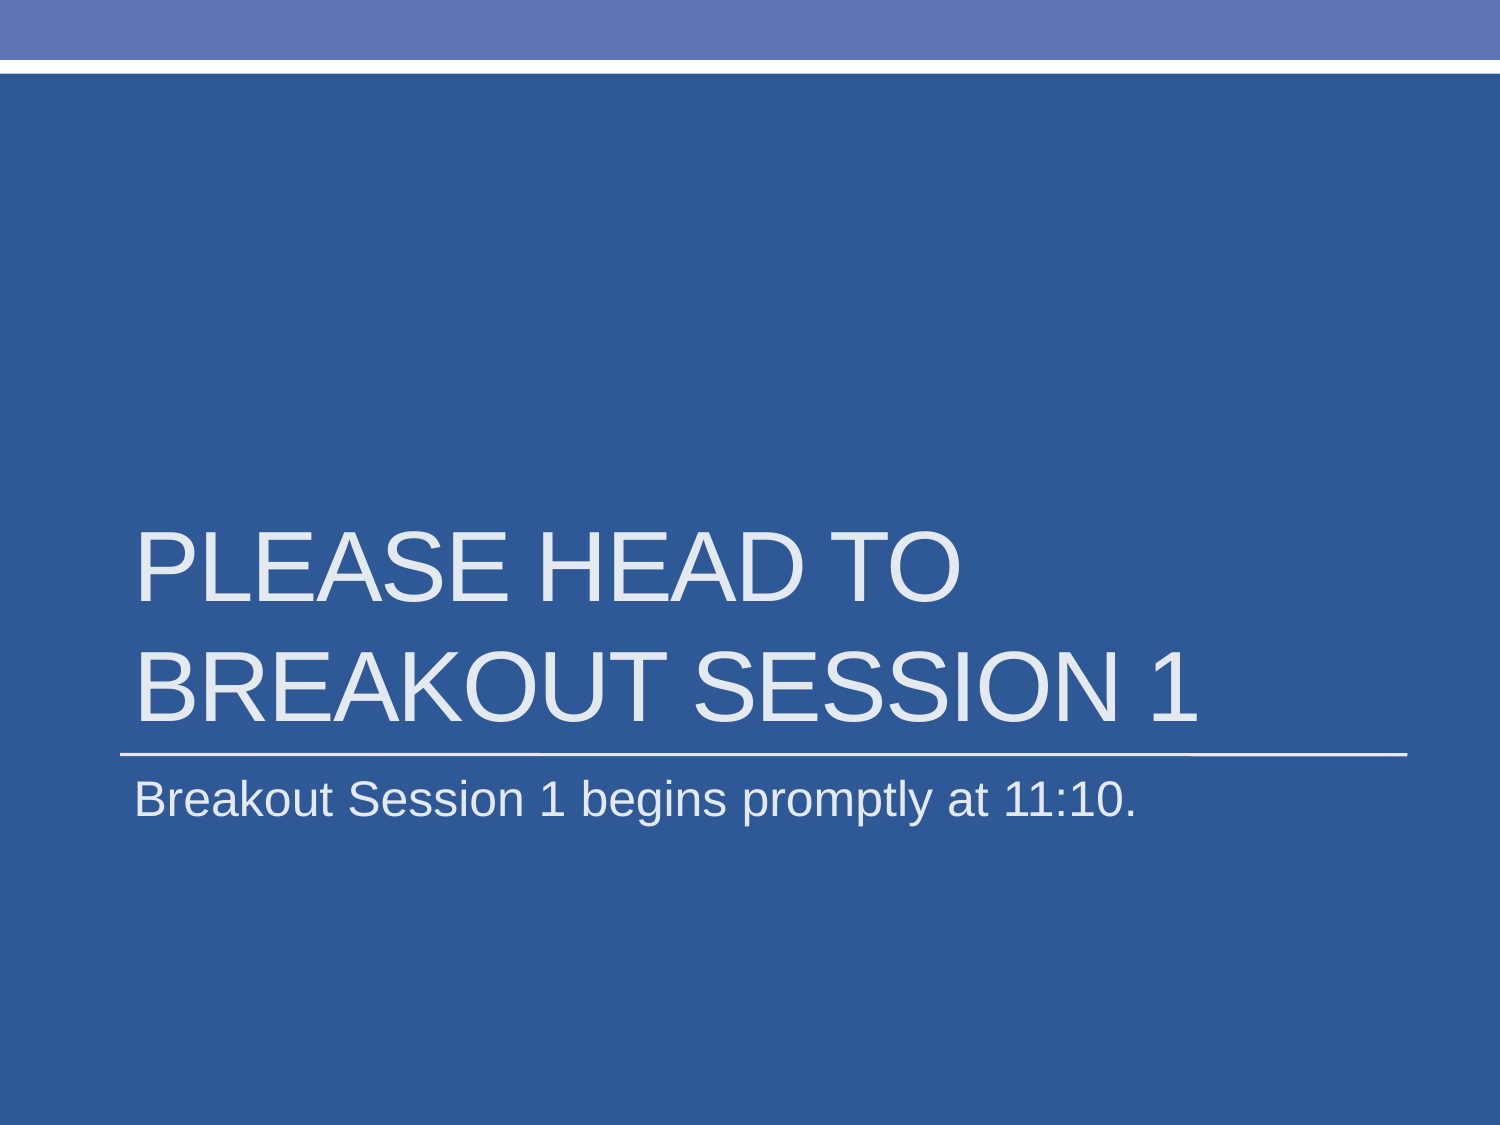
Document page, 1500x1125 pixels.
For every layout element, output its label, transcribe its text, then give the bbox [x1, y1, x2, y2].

title Please head to Breakout session 1 [118, 387, 1394, 749]
list Breakout Session 1 begins promptly at 11:10. [118, 758, 1394, 1006]
